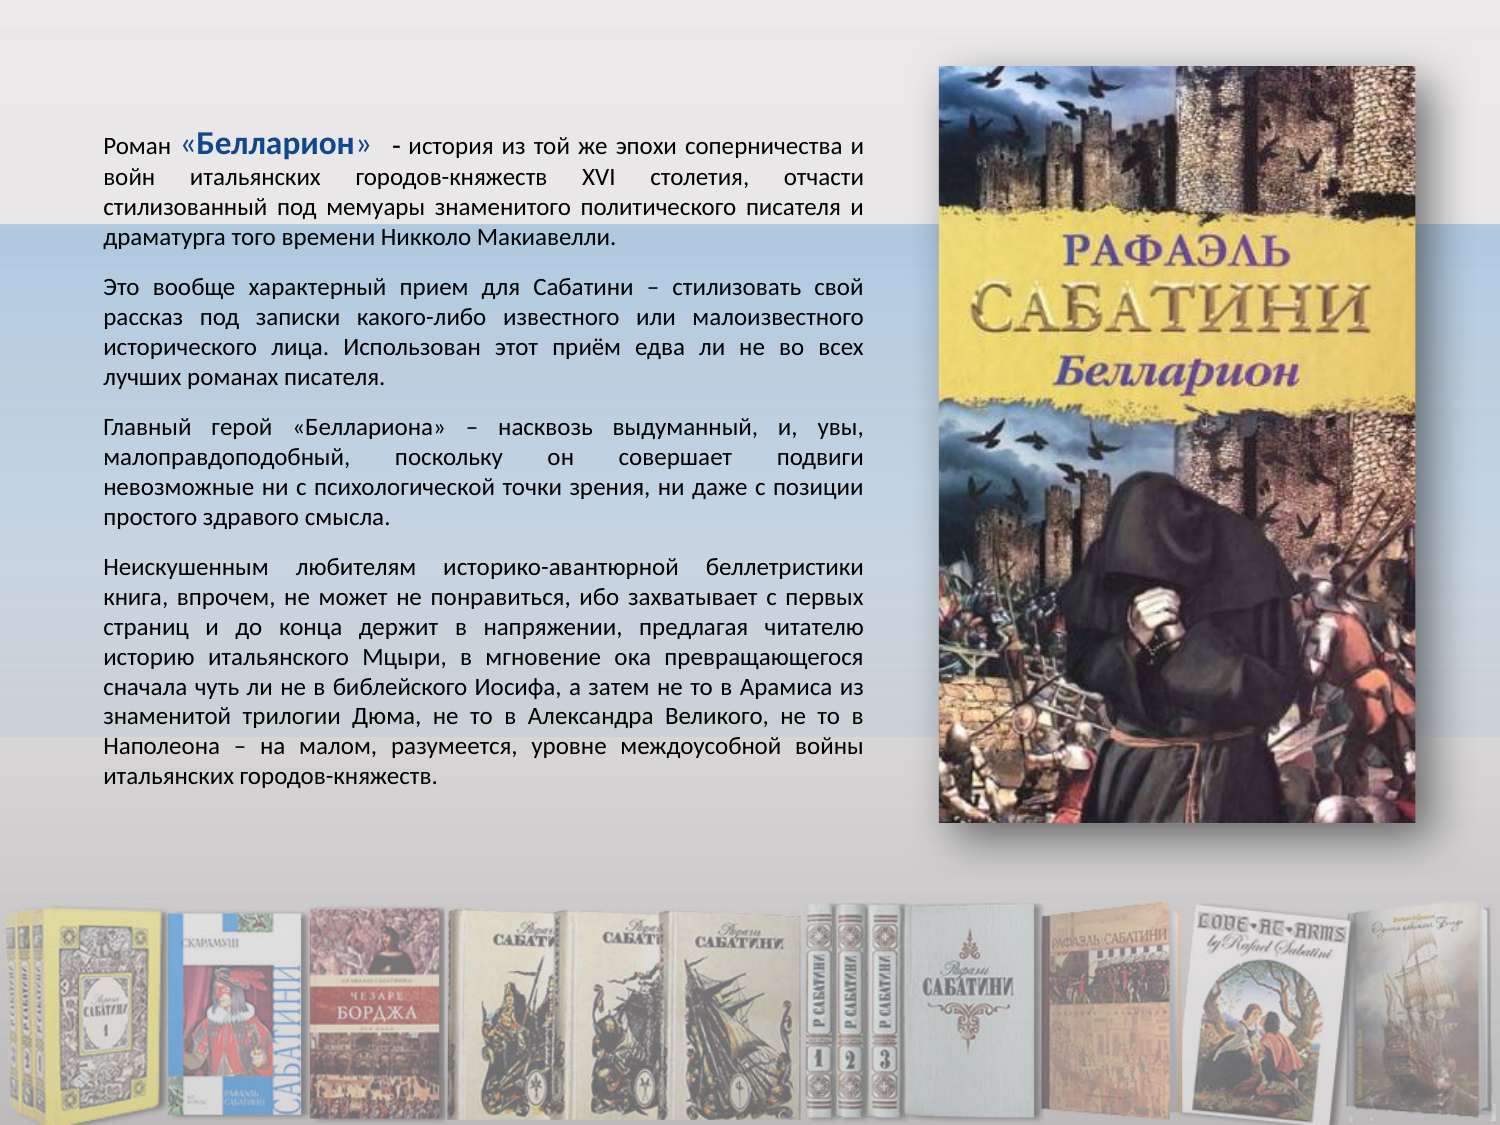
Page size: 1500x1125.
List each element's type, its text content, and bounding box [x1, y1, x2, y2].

text_box Роман «Белларион»  история из той же эпохи соперничества и войн итальянских городов-княжеств XVI столетия, отчасти стилизованный под мемуары знаменитого политического писателя и драматурга того времени Никколо Макиавелли. Это вообще характерный прием для Сабатини – стилизовать свой рассказ под записки какого-либо известного или малоизвестного исторического лица. Использован этот приём едва ли не во всех лучших романах писателя. Главный герой «Беллариона» – насквозь выдуманный, и, увы, малоправдоподобный, поскольку он совершает подвиги невозможные ни с психологической точки зрения, ни даже с позиции простого здравого смысла. Неискушенным любителям историко-авантюрной беллетристики книга, впрочем, не может не понравиться, ибо захватывает с первых страниц и до конца держит в напряжении, предлагая читателю историю итальянского Мцыри, в мгновение ока превращающегося сначала чуть ли не в библейского Иосифа, а затем не то в Арамиса из знаменитой трилогии Дюма, не то в Александра Великого, не то в Наполеона – на малом, разумеется, уровне междоусобной войны итальянских городов-княжеств. [88, 113, 880, 798]
picture [0, 0, 1500, 1125]
